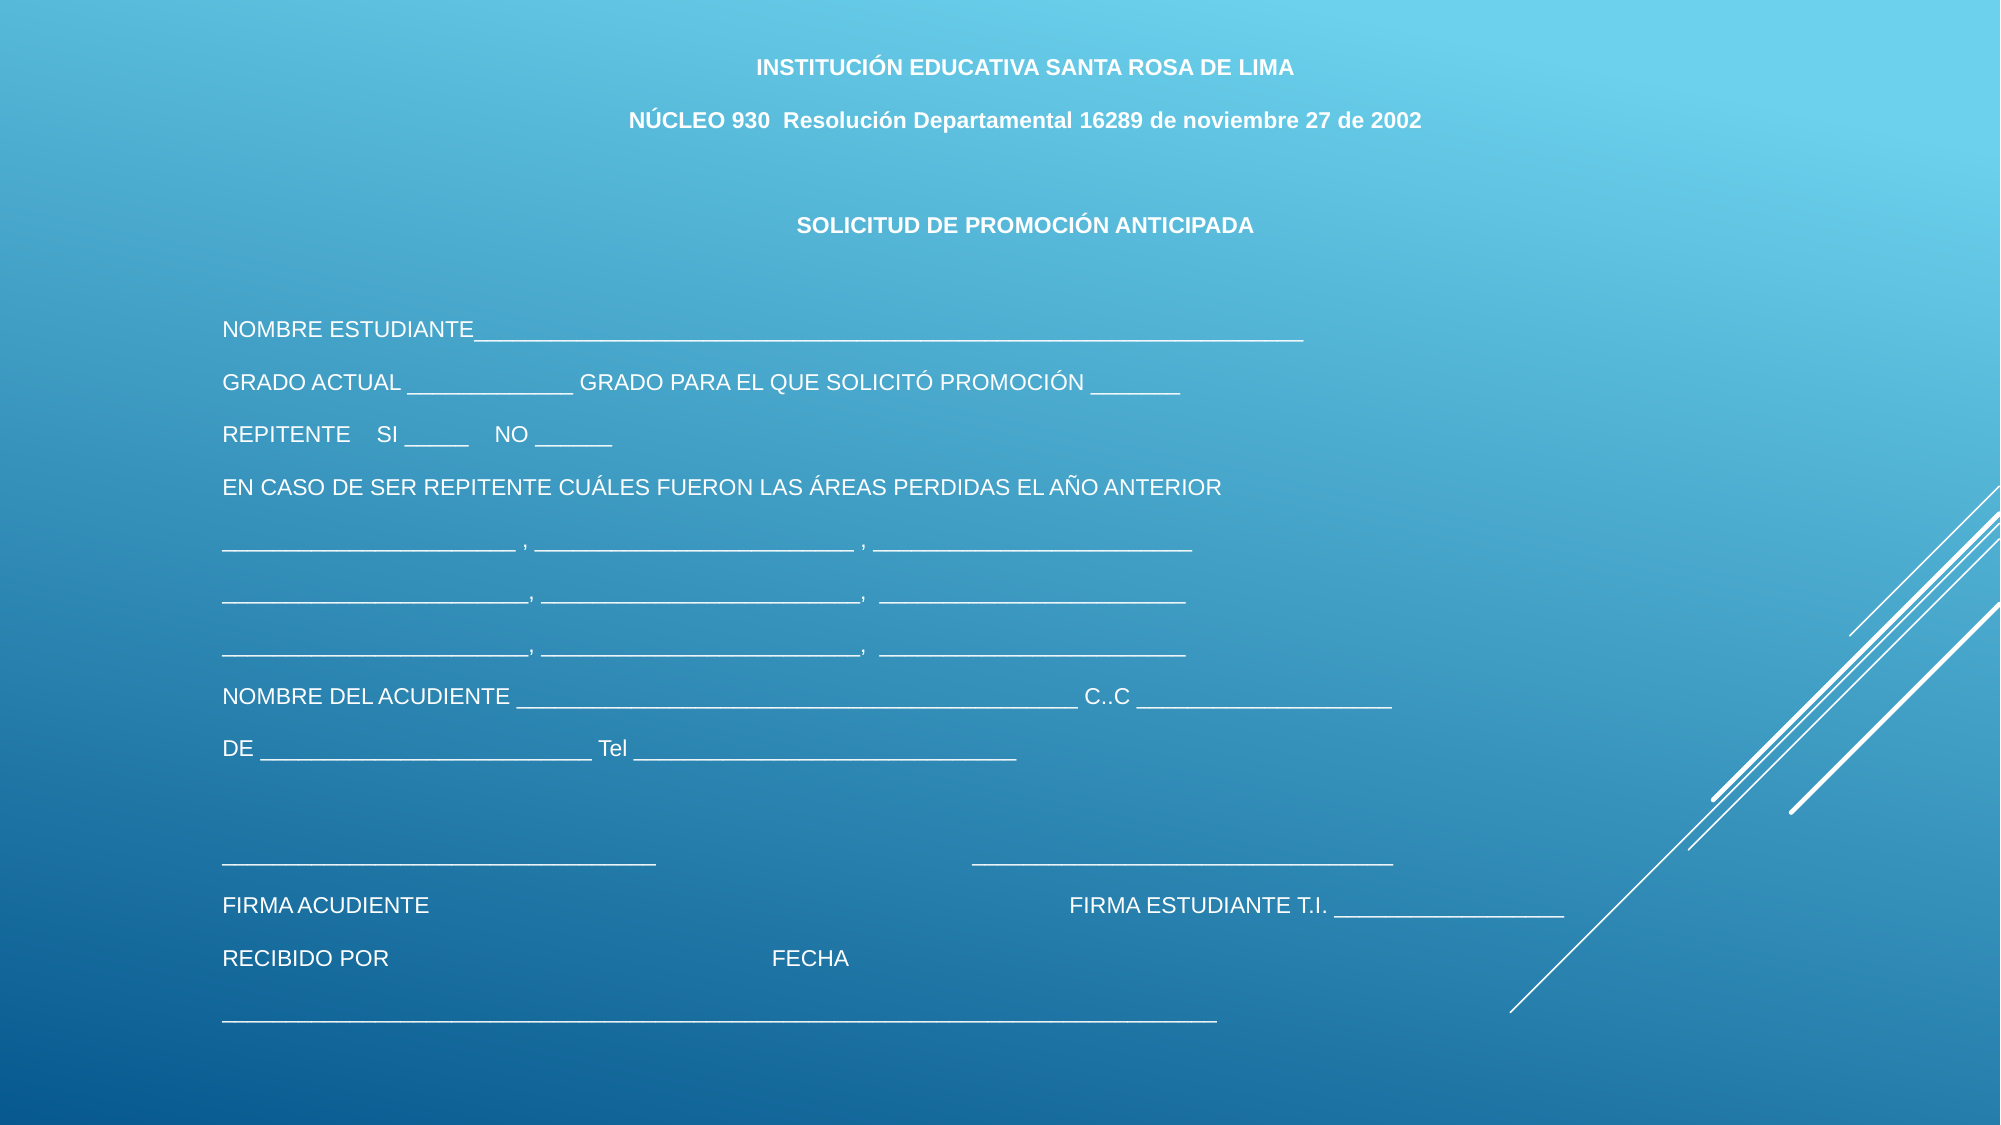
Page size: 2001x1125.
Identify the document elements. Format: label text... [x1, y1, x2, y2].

text_box INSTITUCIÓN EDUCATIVA SANTA ROSA DE LIMA NÚCLEO 930 Resolución Departamental 16289 de noviembre 27 de 2002 SOLICITUD DE PROMOCIÓN ANTICIPADA NOMBRE ESTUDIANTE_________________________________________________________________ GRADO ACTUAL _____________ GRADO PARA EL QUE SOLICITÓ PROMOCIÓN _______ REPITENTE SI _____ NO ______ EN CASO DE SER REPITENTE CUÁLES FUERON LAS ÁREAS PERDIDAS EL AÑO ANTERIOR _______________________ , _________________________ , _________________________ ________________________, _________________________, ________________________ ________________________, _________________________, ________________________ NOMBRE DEL ACUDIENTE ____________________________________________ C..C ____________________ DE __________________________ Tel ______________________________ __________________________________ _________________________________ FIRMA ACUDIENTE FIRMA ESTUDIANTE T.I. __________________ RECIBIDO POR FECHA ______________________________________________________________________________ [207, 41, 1845, 1125]
